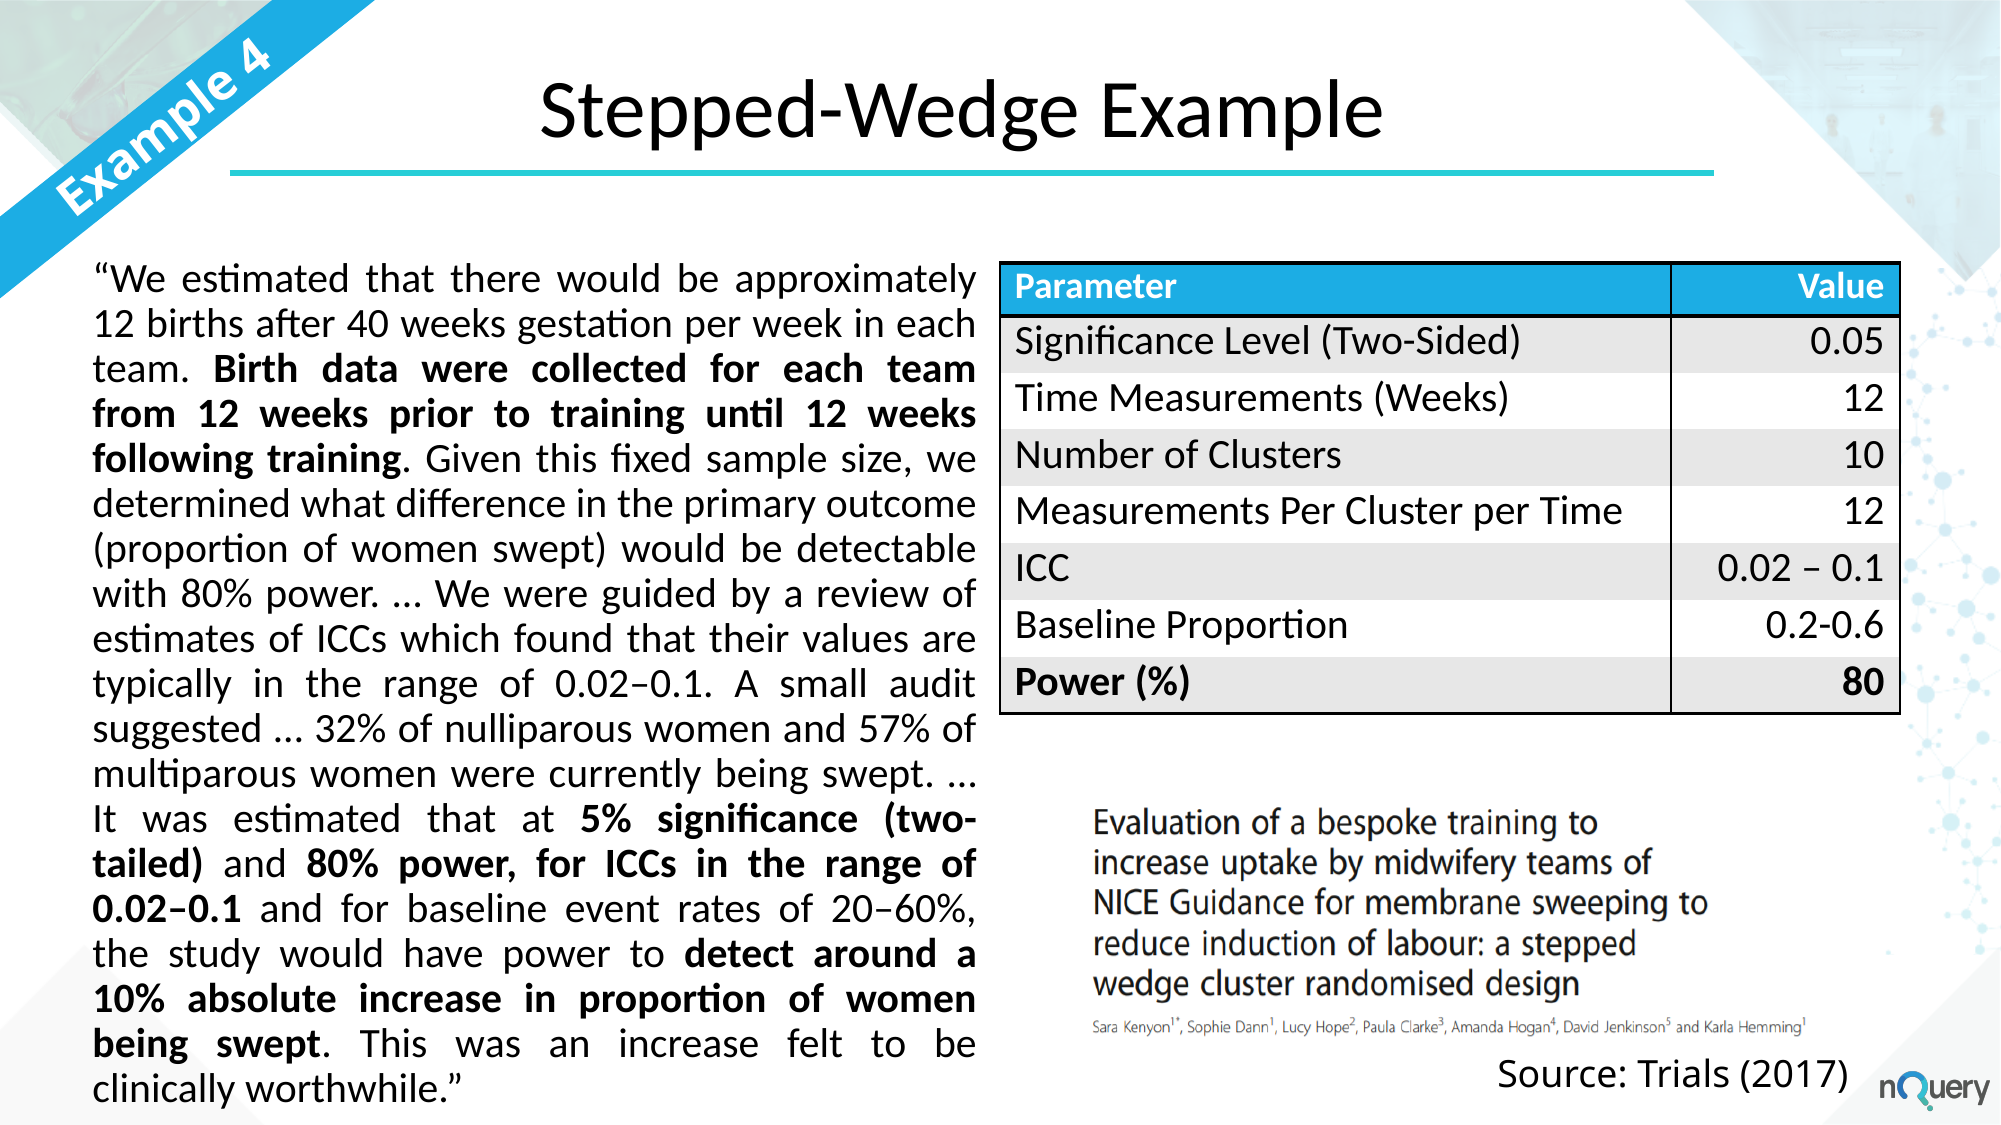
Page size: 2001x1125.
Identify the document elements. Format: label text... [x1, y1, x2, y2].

table_cell 0.02 – 0.1 [1672, 543, 1899, 600]
table_cell Baseline Proportion [1001, 600, 1670, 657]
table_cell 12 [1672, 486, 1899, 543]
table_cell Significance Level (Two-Sided) [1001, 318, 1670, 373]
picture [1866, 1052, 2001, 1125]
table_cell Power (%) [1001, 657, 1670, 712]
table_cell 12 [1672, 373, 1899, 429]
text_box Stepped-Wedge Example [524, 46, 2000, 162]
table_cell 80 [1672, 657, 1899, 712]
list “We estimated that there would be approximately 12 births after 40 weeks gestation per week in each team. Birth data were collected for each team from 12 weeks prior to training until 12 weeks following training. Given this fixed sample size, we determined what difference in the primary outcome (proportion of women swept) would be detectable with 80% power. … We were guided by a review of estimates of ICCs which found that their values are typically in the range of 0.02–0.1. A small audit suggested … 32% of nulliparous women and 57% of multiparous women were currently being swept. … It was estimated that at 5% significance (two-tailed) and 80% power, for ICCs in the range of 0.02–0.1 and for baseline event rates of 20–60%, the study would have power to detect around a 10% absolute increase in proportion of women being swept. This was an increase felt to be clinically worthwhile.” [85, 249, 985, 993]
picture [1080, 798, 1829, 1043]
table_cell 0.2-0.6 [1672, 600, 1899, 657]
table_header Parameter [1001, 265, 1670, 314]
text_box Source: Trials (2017) [1482, 1042, 1864, 1103]
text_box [0, 0, 376, 299]
table_cell Time Measurements (Weeks) [1001, 373, 1670, 429]
table_cell 10 [1672, 429, 1899, 486]
table_header Value [1672, 265, 1899, 314]
table_cell 0.05 [1672, 318, 1899, 373]
table_cell Measurements Per Cluster per Time [1001, 486, 1670, 543]
table_cell Number of Clusters [1001, 429, 1670, 486]
table_cell ICC [1001, 543, 1670, 600]
